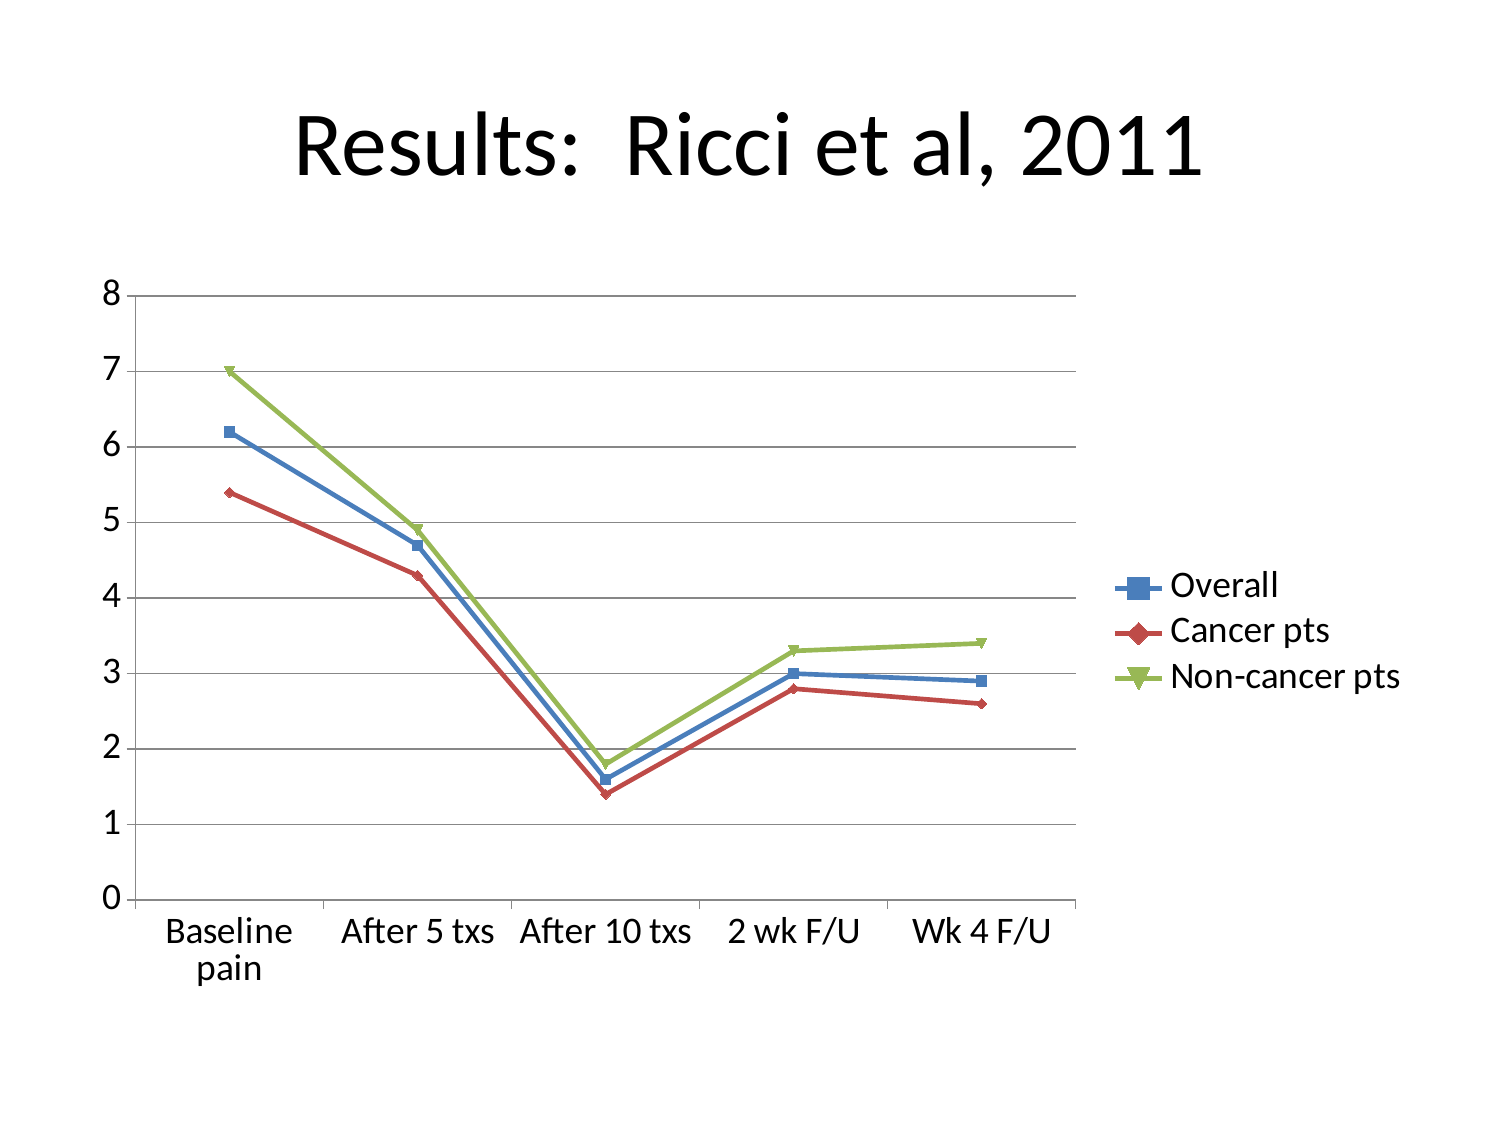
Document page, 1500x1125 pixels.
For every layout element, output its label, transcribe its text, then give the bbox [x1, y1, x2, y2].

title Results: Ricci et al, 2011 [75, 45, 1425, 233]
chart [74, 262, 1426, 1006]
